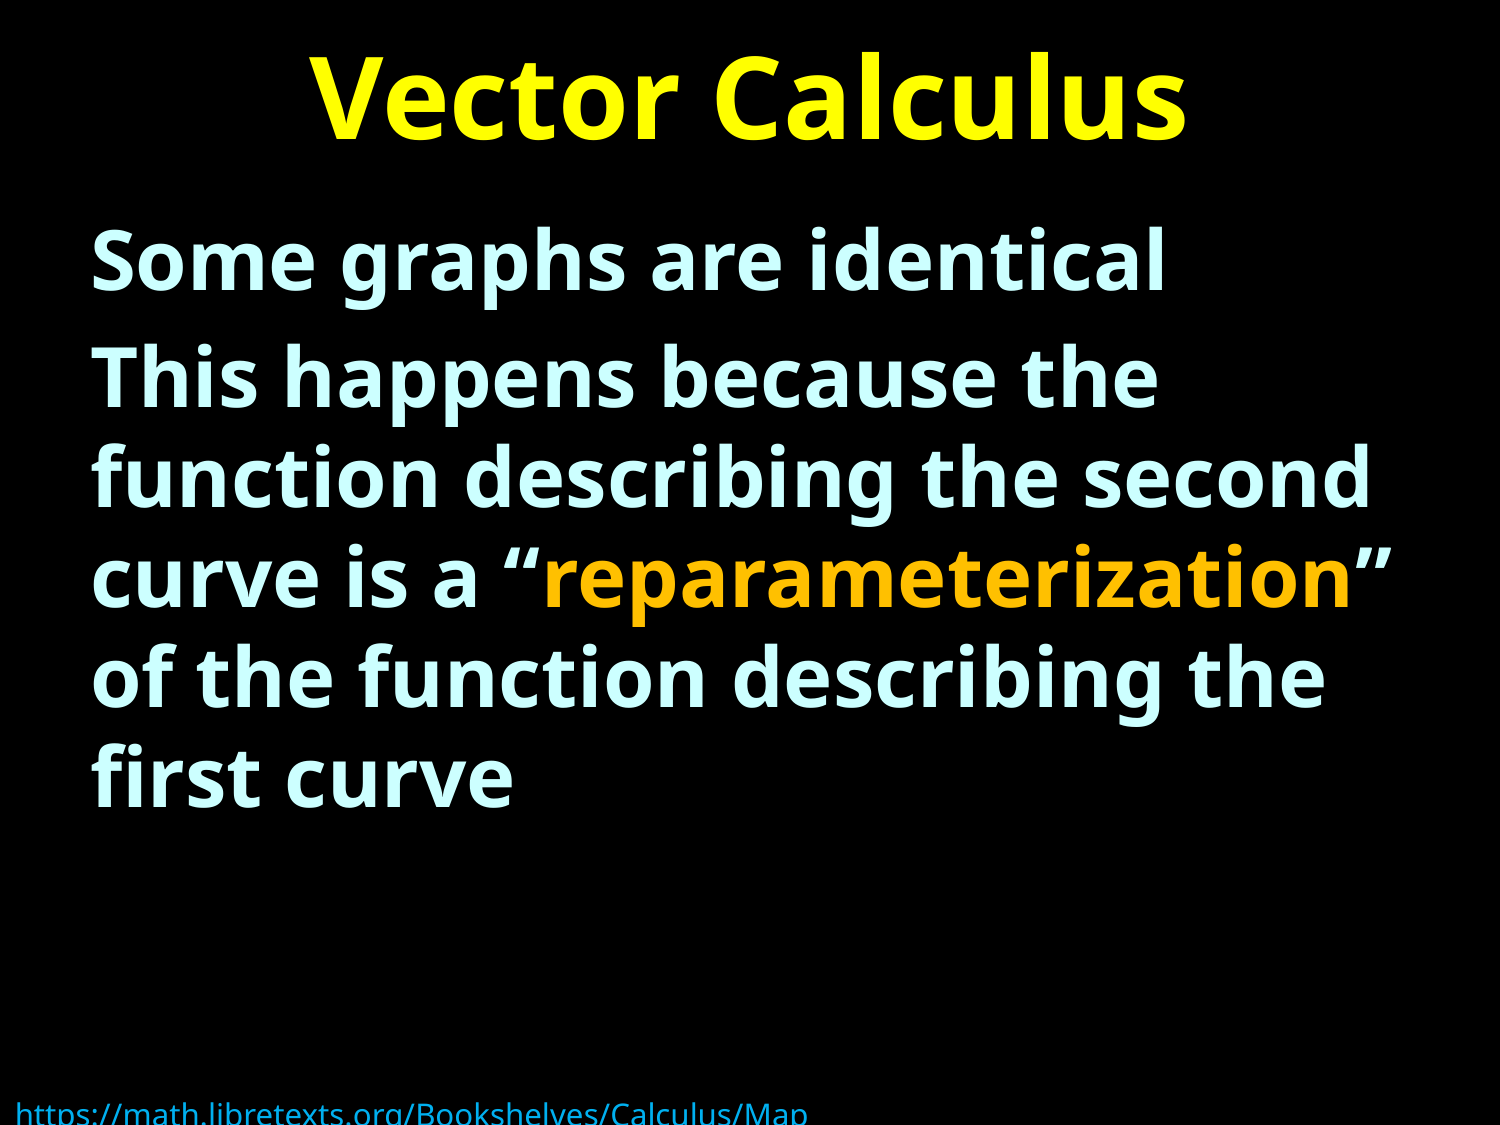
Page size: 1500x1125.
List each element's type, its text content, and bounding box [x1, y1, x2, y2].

list Some graphs are identical This happens because the function describing the second curve is a “reparameterization” of the function describing the first curve [75, 200, 1425, 1087]
title Vector Calculus [0, 0, 1500, 188]
text_box https://math.libretexts.org/Bookshelves/Calculus/Map%3A_Calculus__Early_Transcendentals_(Stewart)/13%3A_Vector_Functions/13.01%3A_Vector_Functions_and_Space_Curves [0, 1087, 1425, 1125]
